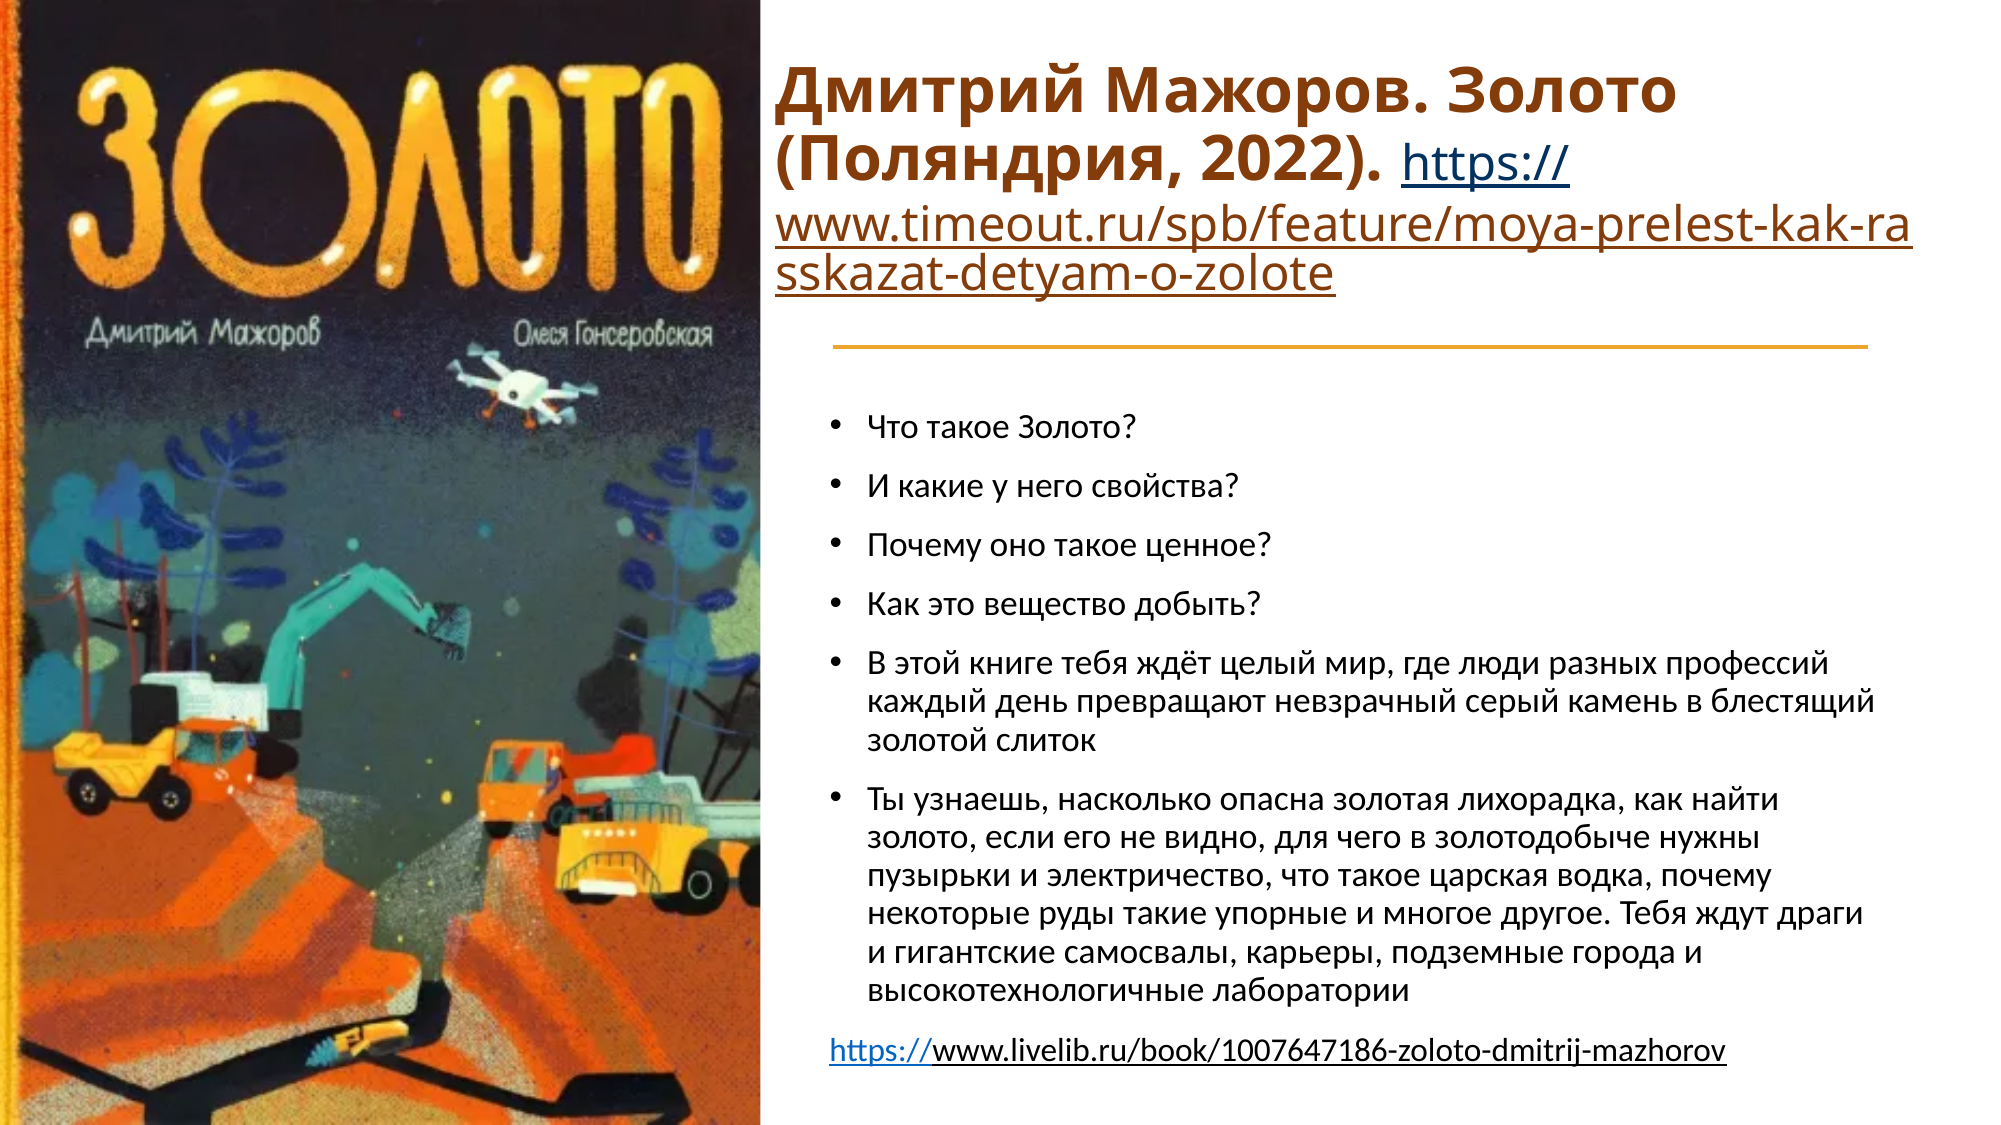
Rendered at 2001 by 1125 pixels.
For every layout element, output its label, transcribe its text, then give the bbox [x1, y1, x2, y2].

title Дмитрий Мажоров. Золото (Поляндрия, 2022). https://www.timeout.ru/spb/feature/moya-prelest-kak-rasskazat-detyam-o-zolote [764, 49, 1950, 315]
picture [0, 0, 761, 1125]
list Что такое Золото? И какие у него свойства? Почему оно такое ценное? Как это вещество добыть? В этой книге тебя ждёт целый мир, где люди разных профессий каждый день превращают невзрачный серый камень в блестящий золотой слиток Ты узнаешь, насколько опасна золотая лихорадка, как найти золото, если его не видно, для чего в золотодобыче нужны пузырьки и электричество, что такое царская водка, почему некоторые руды такие упорные и многое другое. Тебя ждут драги и гигантские самосвалы, карьеры, подземные города и высокотехнологичные лаборатории [814, 399, 1895, 1021]
text_box https://www.livelib.ru/book/1007647186-zoloto-dmitrij-mazhorov [814, 1020, 1815, 1076]
